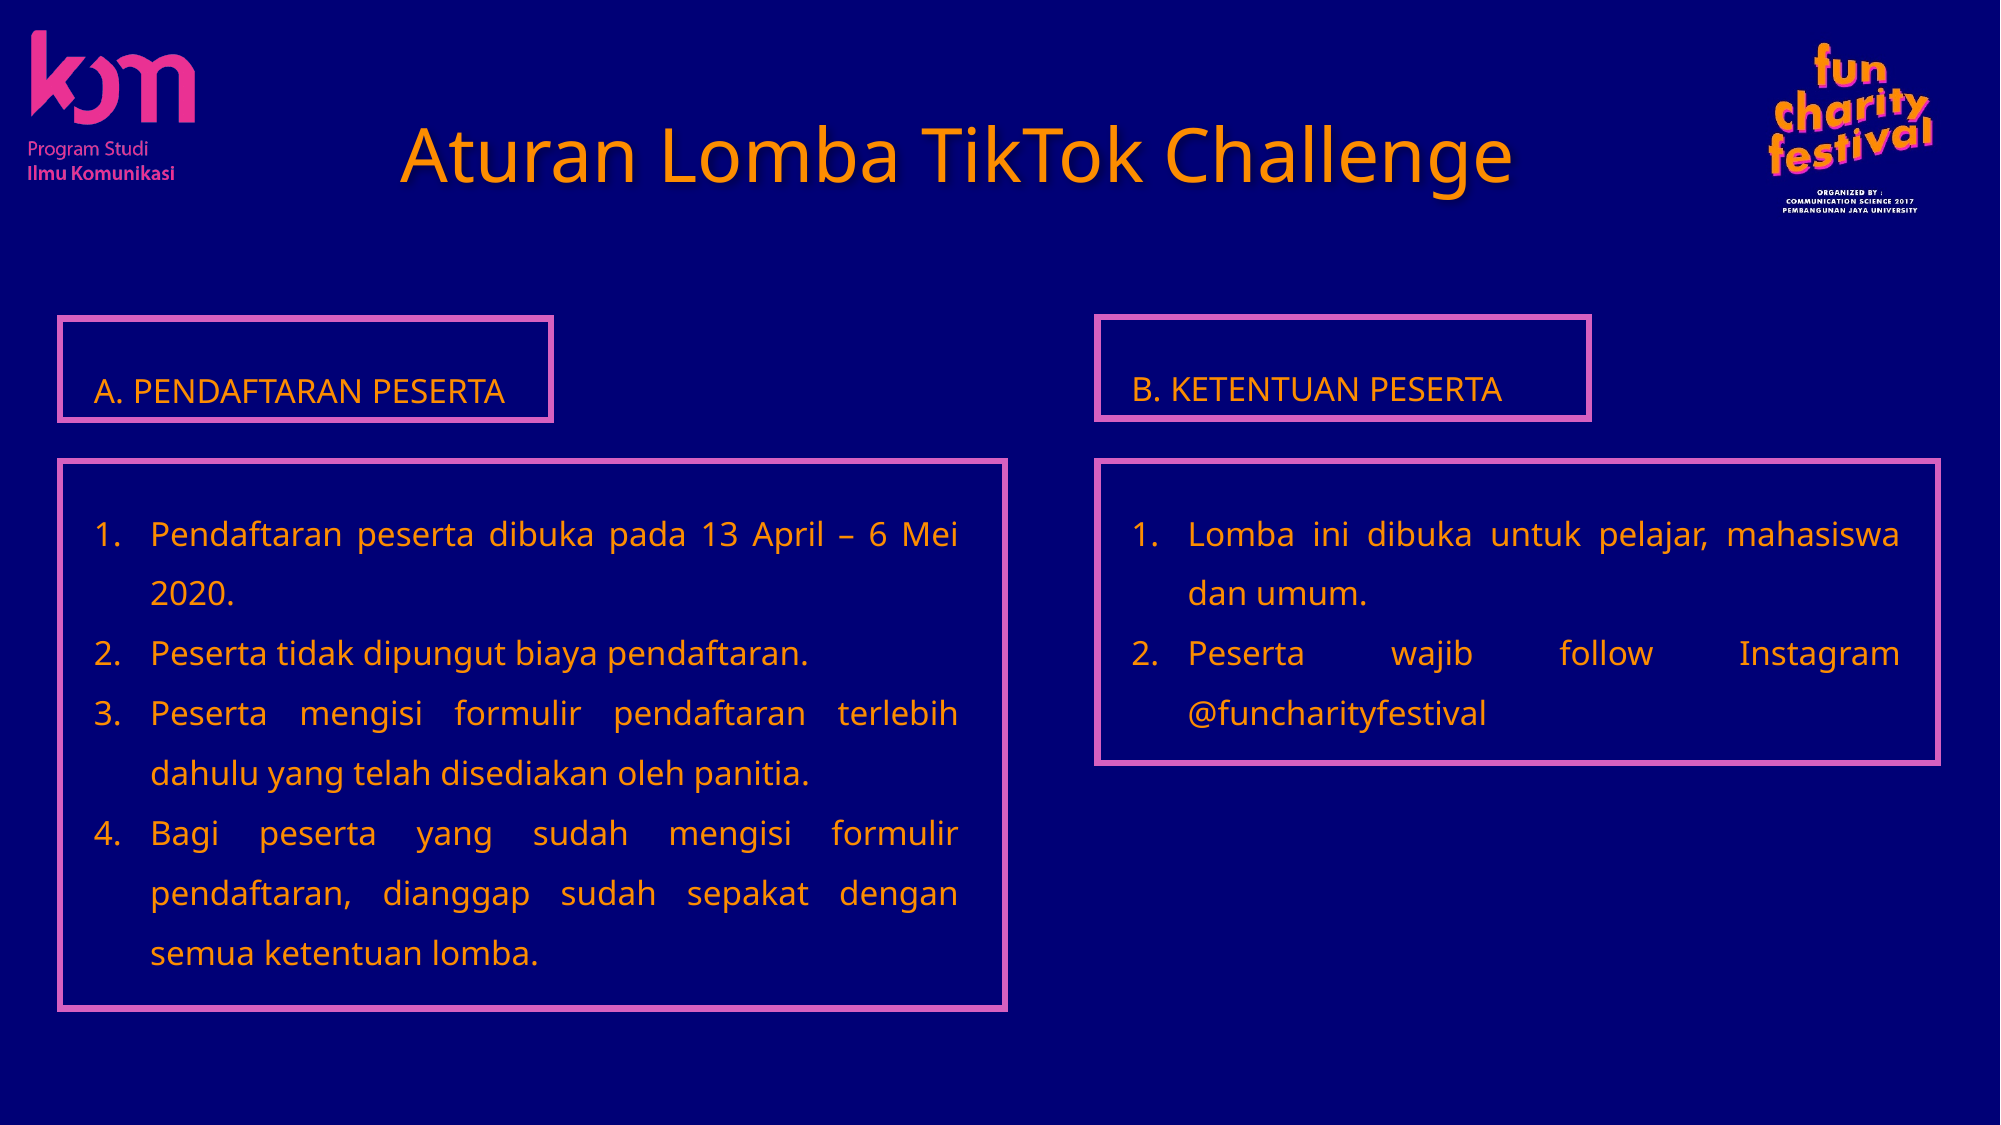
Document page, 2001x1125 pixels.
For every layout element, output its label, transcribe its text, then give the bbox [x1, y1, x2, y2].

picture [27, 30, 195, 185]
text_box [1097, 316, 1590, 419]
text_box [59, 460, 1006, 1010]
text_box A. PENDAFTARAN PESERTA [93, 349, 1097, 410]
text_box [1097, 460, 1939, 764]
text_box Lomba ini dibuka untuk pelajar, mahasiswa dan umum. Peserta wajib follow Instagram @funcharityfestival [1131, 492, 1902, 733]
text_box Pendaftaran peserta dibuka pada 13 April – 6 Mei 2020. Peserta tidak dipungut biaya pendaftaran. Peserta mengisi formulir pendaftaran terlebih dahulu yang telah disediakan oleh panitia. Bagi peserta yang sudah mengisi formulir pendaftaran, dianggap sudah sepakat dengan semua ketentuan lomba. [93, 492, 960, 972]
picture [1700, 0, 2000, 278]
text_box B. KETENTUAN PESERTA [1131, 348, 2000, 409]
text_box [59, 317, 552, 421]
text_box Aturan Lomba TikTok Challenge [325, 104, 1590, 198]
